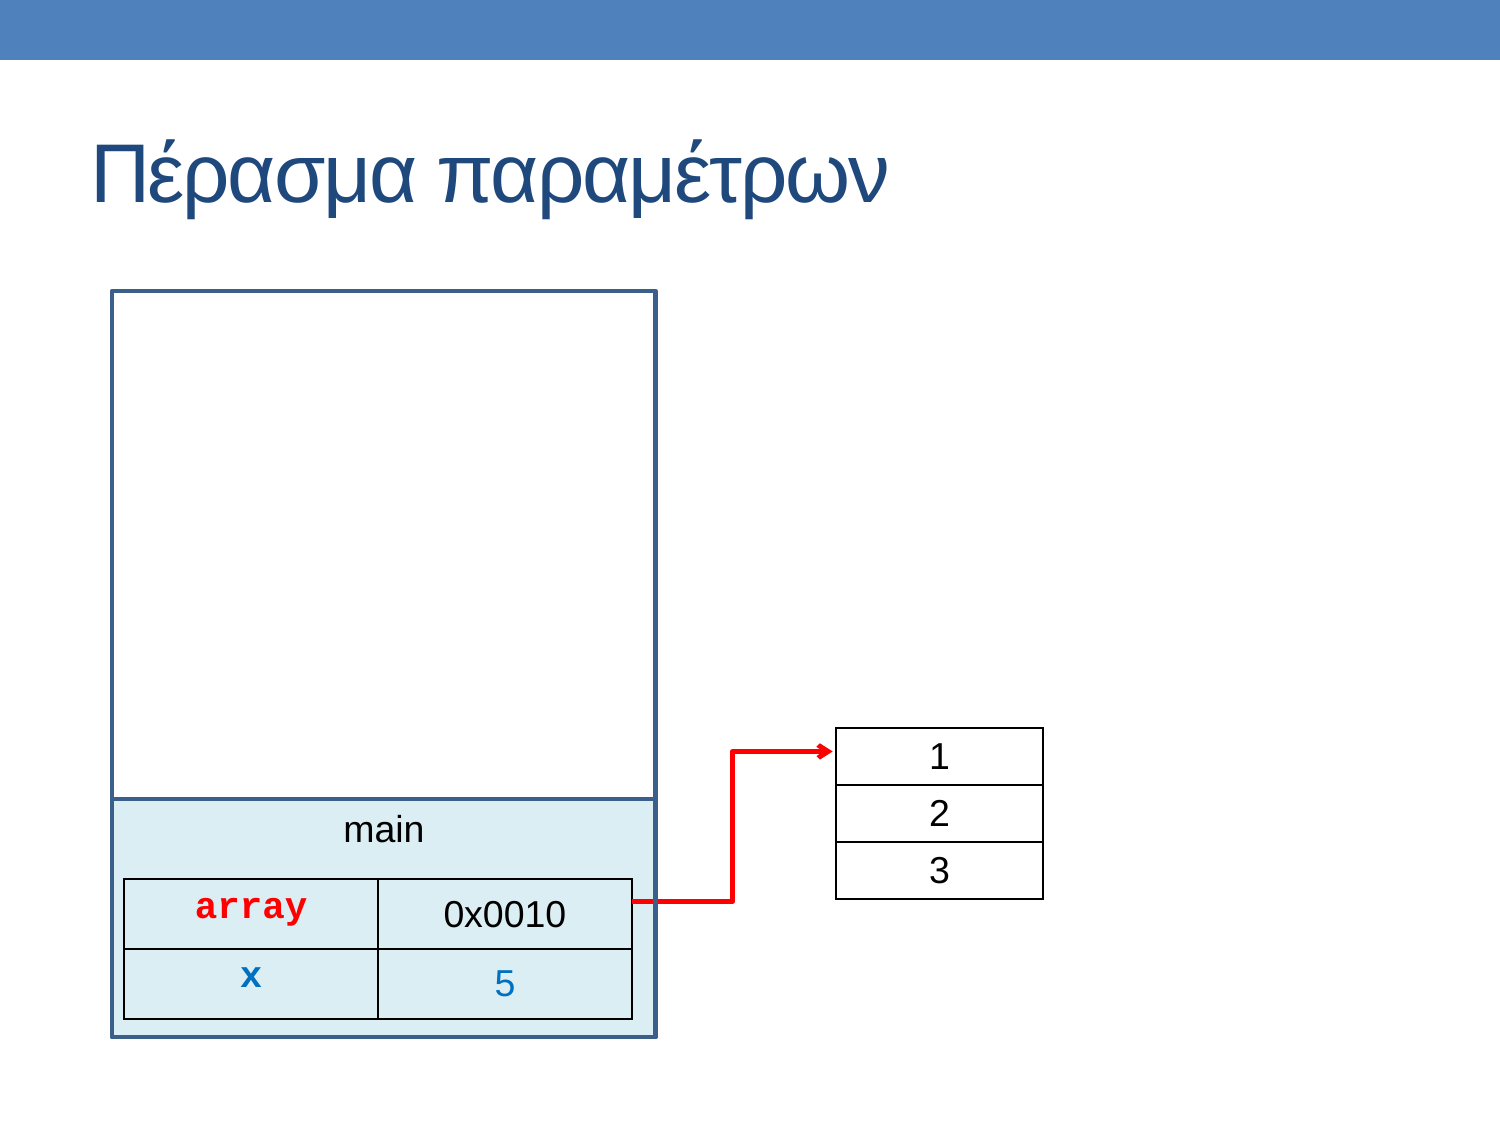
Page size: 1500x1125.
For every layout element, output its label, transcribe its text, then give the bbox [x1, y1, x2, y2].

table_cell 3 [842, 843, 1042, 898]
title Πέρασμα παραμέτρων [75, 87, 1425, 250]
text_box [631, 751, 833, 902]
table_header 1 [837, 729, 1042, 784]
table_cell 2 [842, 786, 1042, 841]
text_box [110, 289, 658, 1039]
